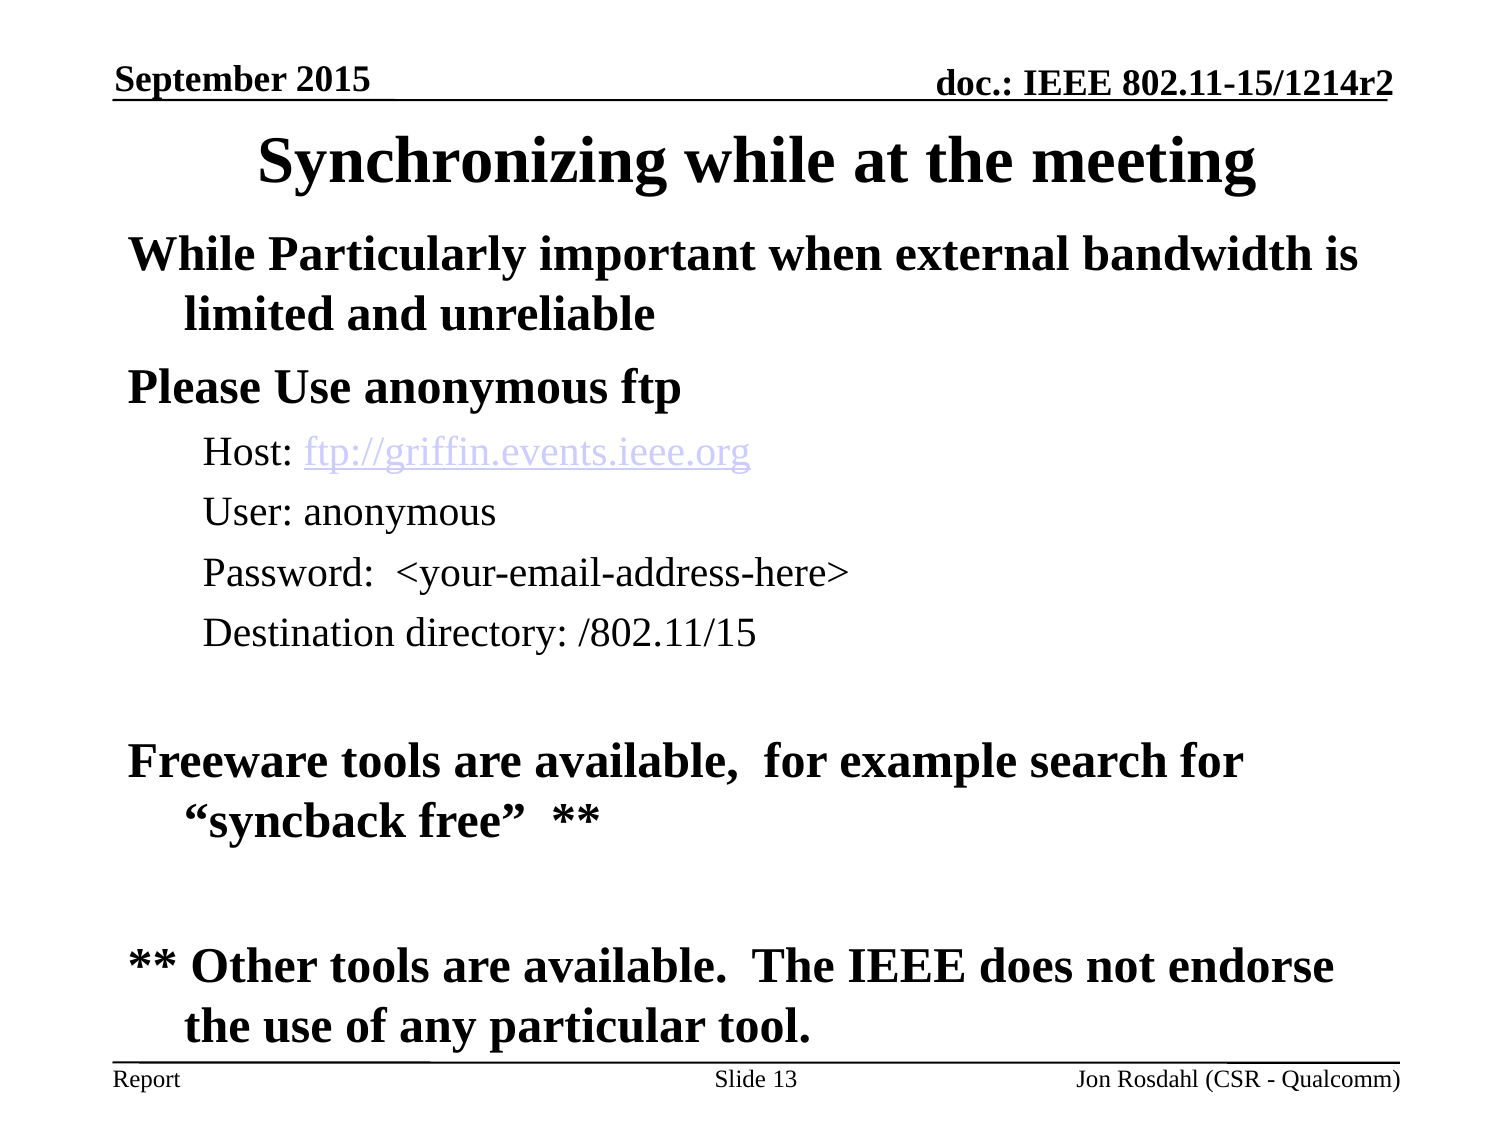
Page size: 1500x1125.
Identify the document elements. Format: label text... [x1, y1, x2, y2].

slide_number Slide 13 [712, 1061, 800, 1123]
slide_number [114, 54, 423, 100]
list While Particularly important when external bandwidth is limited and unreliable Please Use anonymous ftp Host: ftp://griffin.events.ieee.org User: anonymous Password: <your-email-address-here> Destination directory: /802.11/15 Freeware tools are available, for example search for “syncback free” ** ** Other tools are available. The IEEE does not endorse the use of any particular tool. [112, 212, 1388, 1063]
title Synchronizing while at the meeting [112, 112, 1388, 201]
footer Jon Rosdahl (CSR - Qualcomm) [878, 1061, 1402, 1093]
